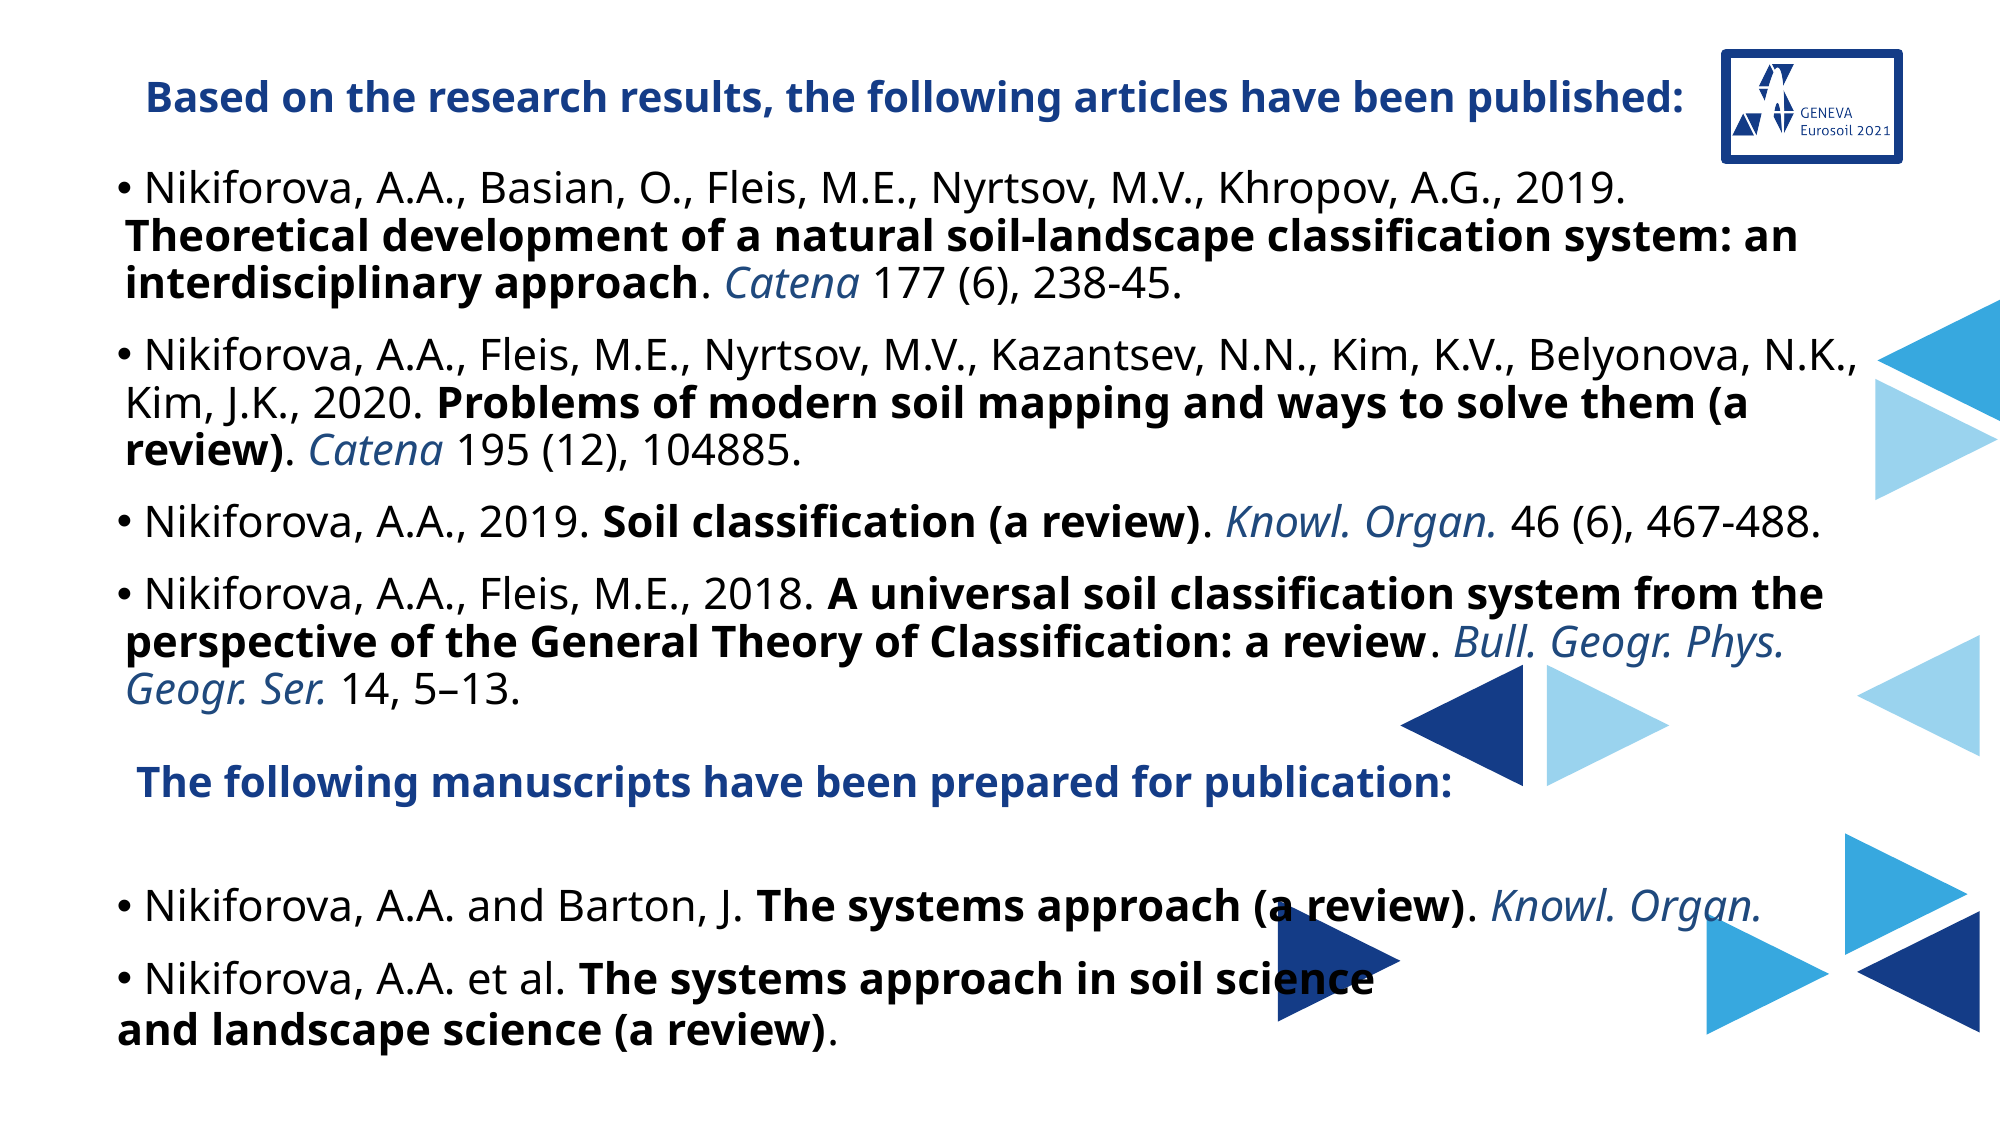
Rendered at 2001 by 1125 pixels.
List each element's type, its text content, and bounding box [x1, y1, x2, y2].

picture [1732, 64, 1891, 139]
list Nikiforova, A.A., Basian, O., Fleis, M.E., Nyrtsov, M.V., Khropov, A.G., 2019. Theoretical development of a natural soil-landscape classification system: an interdisciplinary approach. Catena 177 (6), 238-45. Nikiforova, A.A., Fleis, M.E., Nyrtsov, M.V., Kazantsev, N.N., Kim, K.V., Belyonova, N.K., Kim, J.K., 2020. Problems of modern soil mapping and ways to solve them (a review). Catena 195 (12), 104885. Nikiforova, A.A., 2019. Soil classification (a review). Knowl. Organ. 46 (6), 467-488. Nikiforova, A.A., Fleis, M.E., 2018. A universal soil classification system from the perspective of the General Theory of Classification: a review. Bull. Geogr. Phys. Geogr. Ser. 14, 5–13. Nikiforova, A.A. and Barton, J. The systems approach (a review). Knowl. Organ. Nikiforova, A.A. et al. The systems approach in soil science and landscape science (a review). [116, 166, 1883, 1058]
text_box The following manuscripts have been prepared for publication: [96, 732, 1493, 835]
title Based on the research results, the following articles have been published: [117, 47, 1712, 150]
